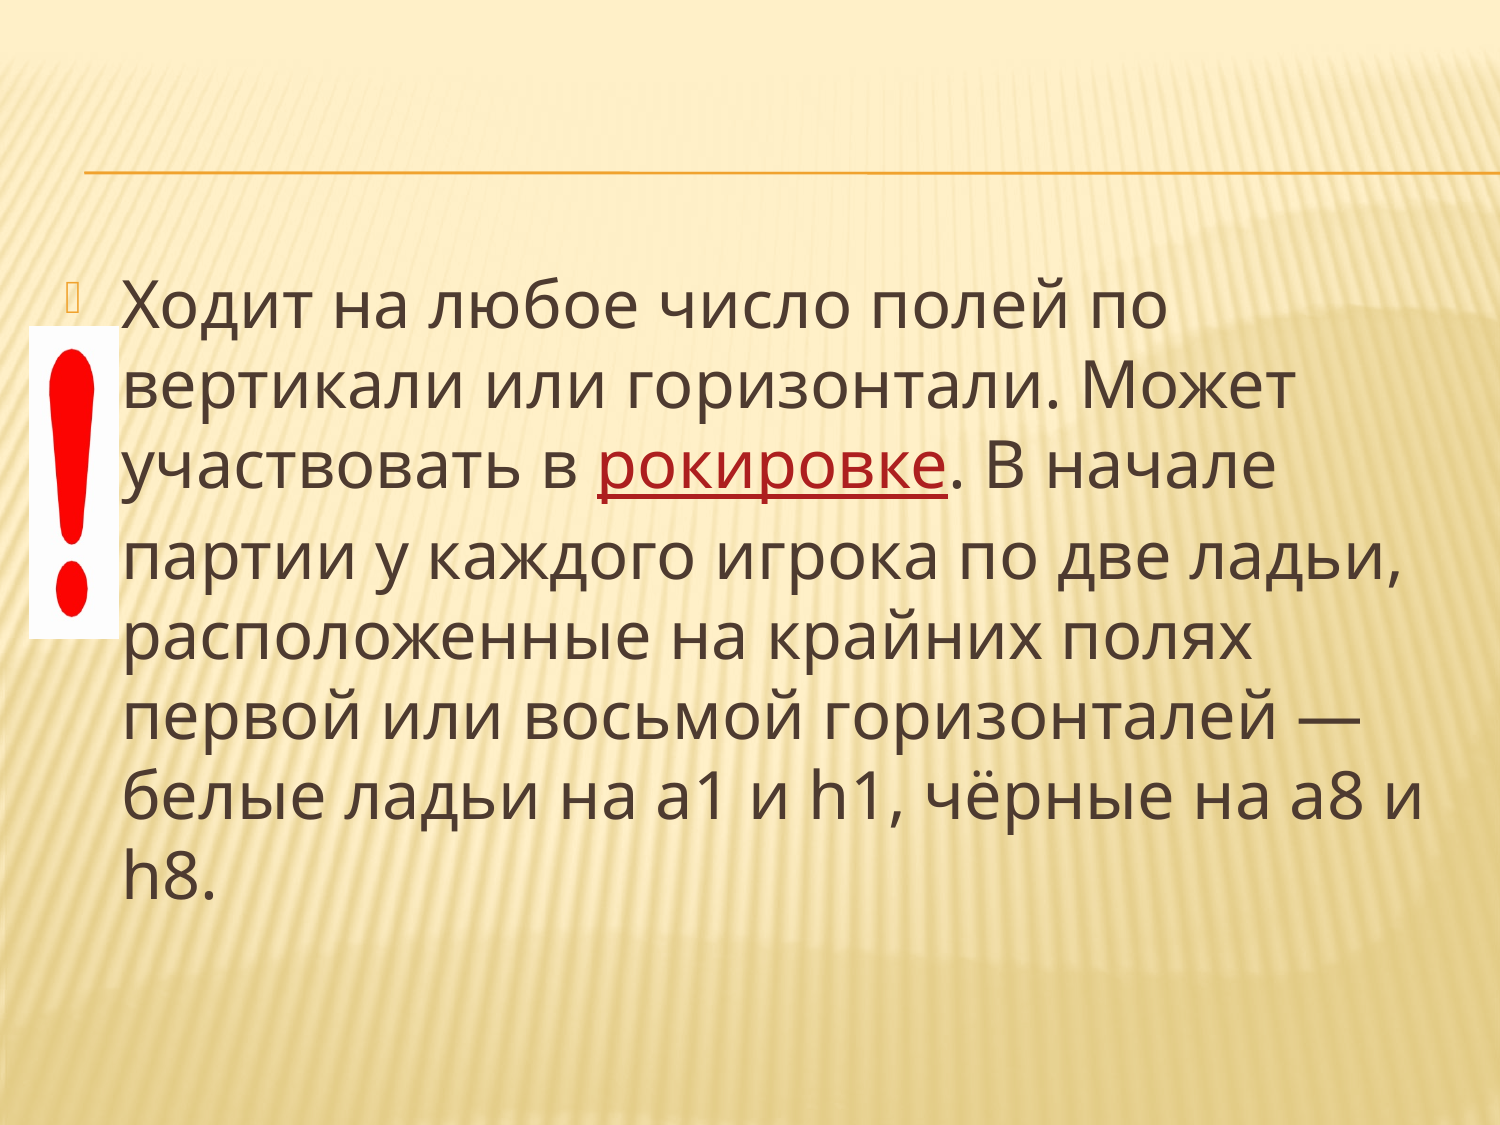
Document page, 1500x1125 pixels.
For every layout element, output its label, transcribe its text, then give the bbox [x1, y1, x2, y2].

list Ходит на любое число полей по вертикали или горизонтали. Может участвовать в рокировке. В начале партии у каждого игрока по две ладьи, расположенные на крайних полях первой или восьмой горизонталей — белые ладьи на a1 и h1, чёрные на a8 и h8. [50, 254, 1475, 998]
picture [29, 325, 119, 640]
